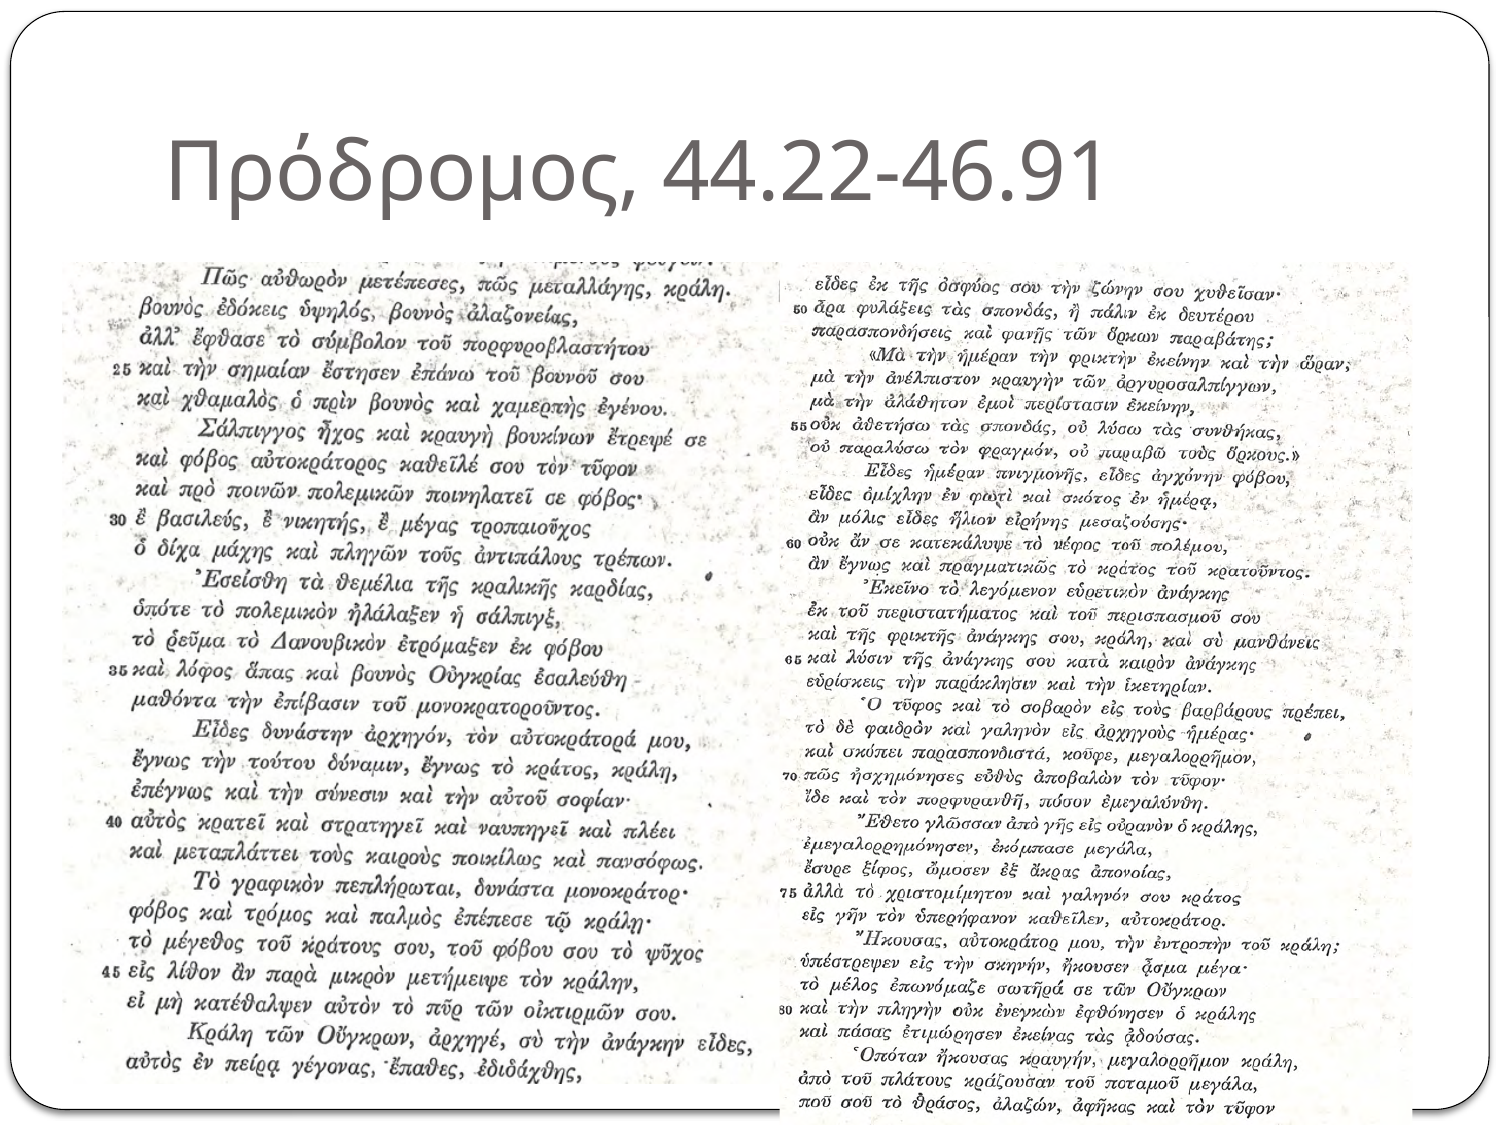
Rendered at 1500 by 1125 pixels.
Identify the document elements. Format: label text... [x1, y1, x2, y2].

title Πρόδρομος, 44.22-46.91 [150, 45, 1425, 233]
picture [62, 262, 1413, 1125]
